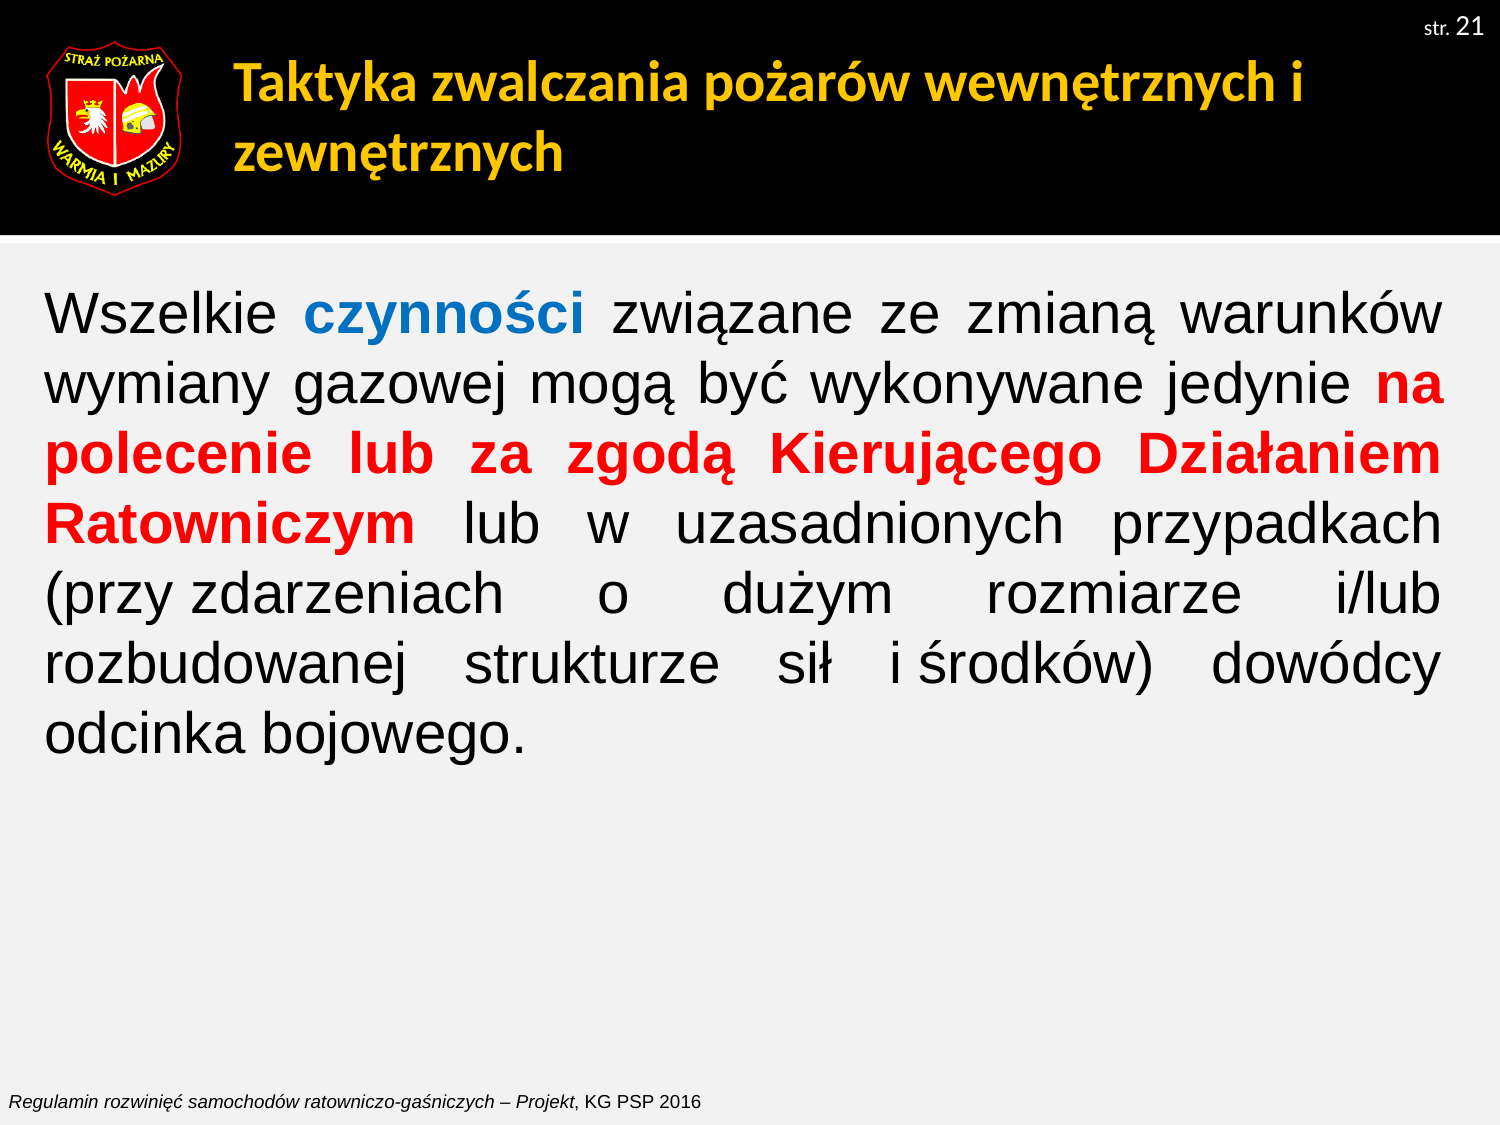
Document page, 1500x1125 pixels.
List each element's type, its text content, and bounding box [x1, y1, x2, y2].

text_box Regulamin rozwinięć samochodów ratowniczo-gaśniczych – Projekt, KG PSP 2016 [0, 1082, 1010, 1120]
picture [46, 41, 182, 196]
slide_number str. 21 [1404, 0, 1500, 41]
text_box Wszelkie czynności związane ze zmianą warunków wymiany gazowej mogą być wykonywane jedynie na polecenie lub za zgodą Kierującego Działaniem Ratowniczym lub w uzasadnionych przypadkach (przy zdarzeniach o dużym rozmiarze i/lub rozbudowanej strukturze sił i środków) dowódcy odcinka bojowego. [29, 267, 1459, 773]
title Taktyka zwalczania pożarów wewnętrznych i zewnętrznych [218, 41, 1388, 185]
